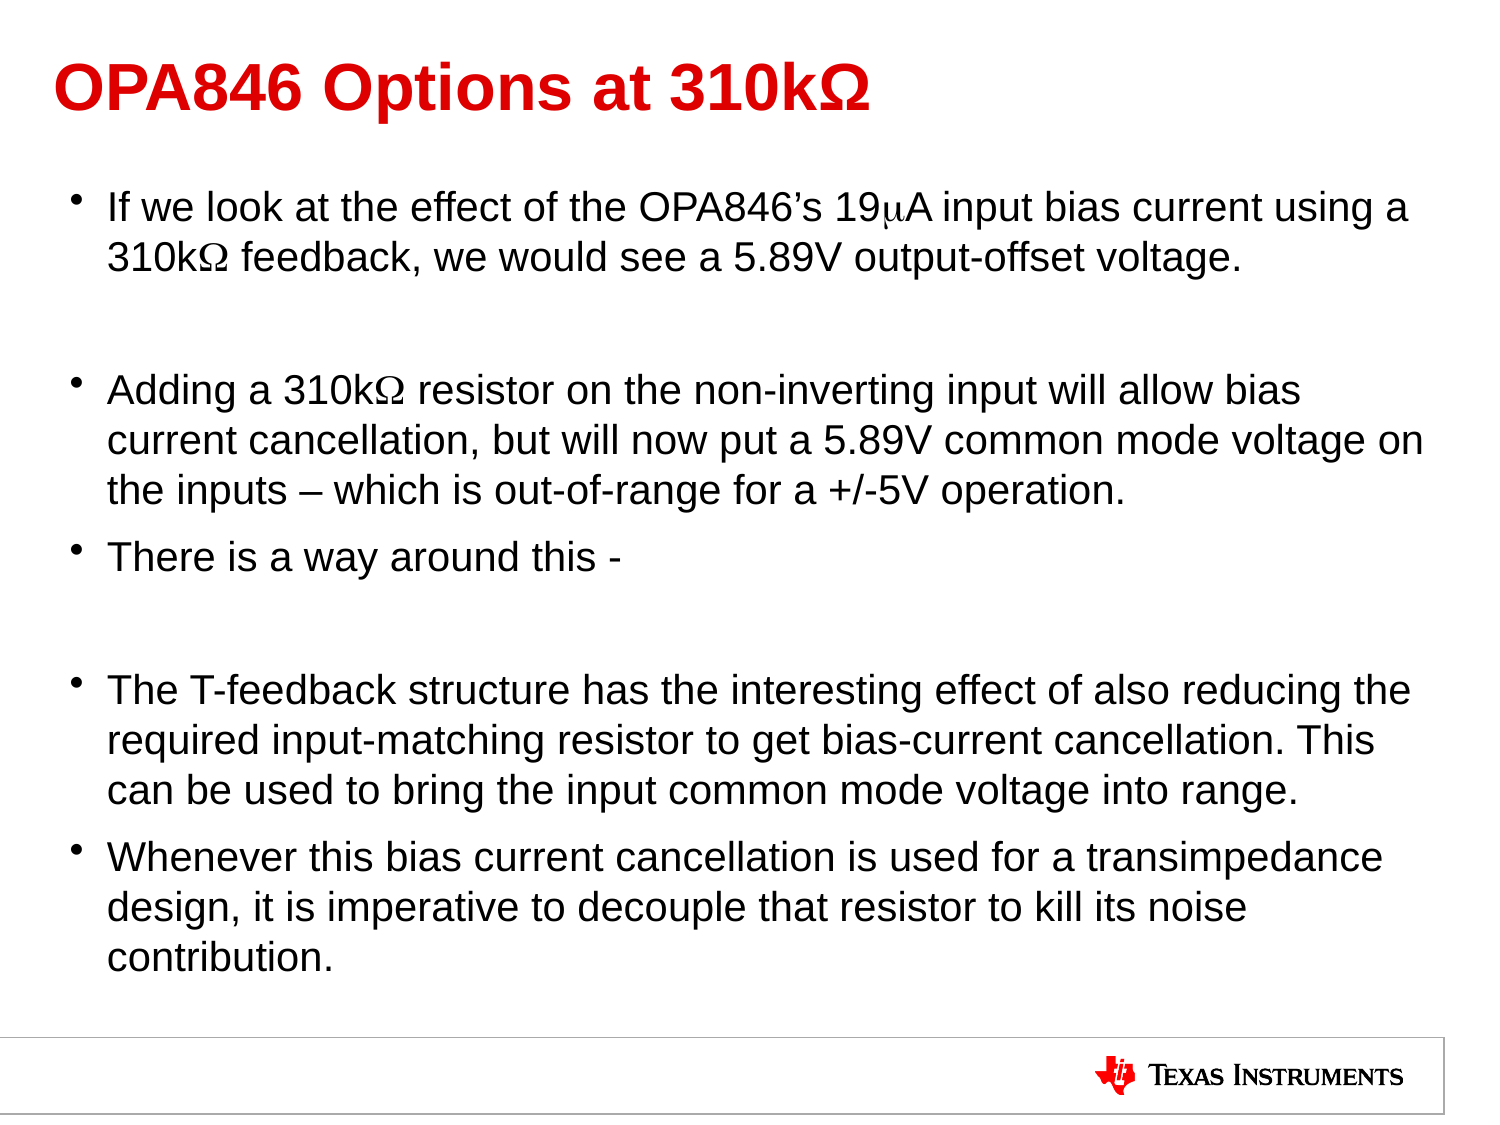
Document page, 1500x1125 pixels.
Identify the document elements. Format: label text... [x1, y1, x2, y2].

list If we look at the effect of the OPA846’s 19mA input bias current using a 310kW feedback, we would see a 5.89V output-offset voltage. Adding a 310kW resistor on the non-inverting input will allow bias current cancellation, but will now put a 5.89V common mode voltage on the inputs – which is out-of-range for a +/-5V operation. There is a way around this - The T-feedback structure has the interesting effect of also reducing the required input-matching resistor to get bias-current cancellation. This can be used to bring the input common mode voltage into range. Whenever this bias current cancellation is used for a transimpedance design, it is imperative to decouple that resistor to kill its noise contribution. [54, 171, 1444, 984]
title OPA846 Options at 310kΩ [37, 23, 1426, 158]
picture [1095, 1056, 1403, 1095]
